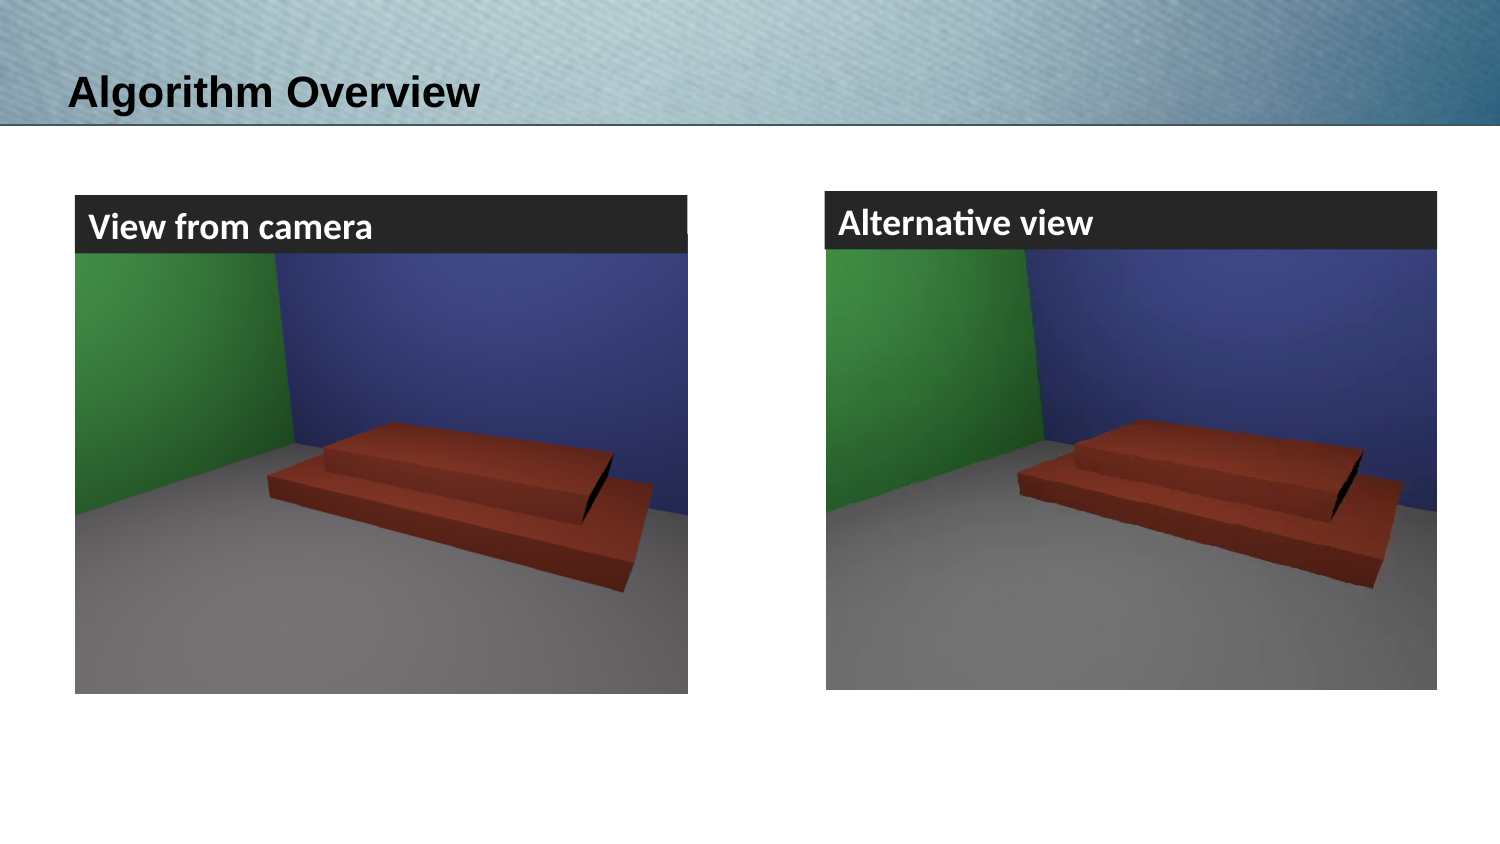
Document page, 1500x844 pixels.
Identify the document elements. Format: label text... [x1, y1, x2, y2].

title Algorithm Overview [52, 42, 1403, 183]
text_box Alternative view [824, 191, 1438, 231]
picture [74, 234, 688, 694]
picture [0, 0, 1500, 124]
text_box View from camera [74, 195, 688, 234]
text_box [825, 231, 1438, 691]
